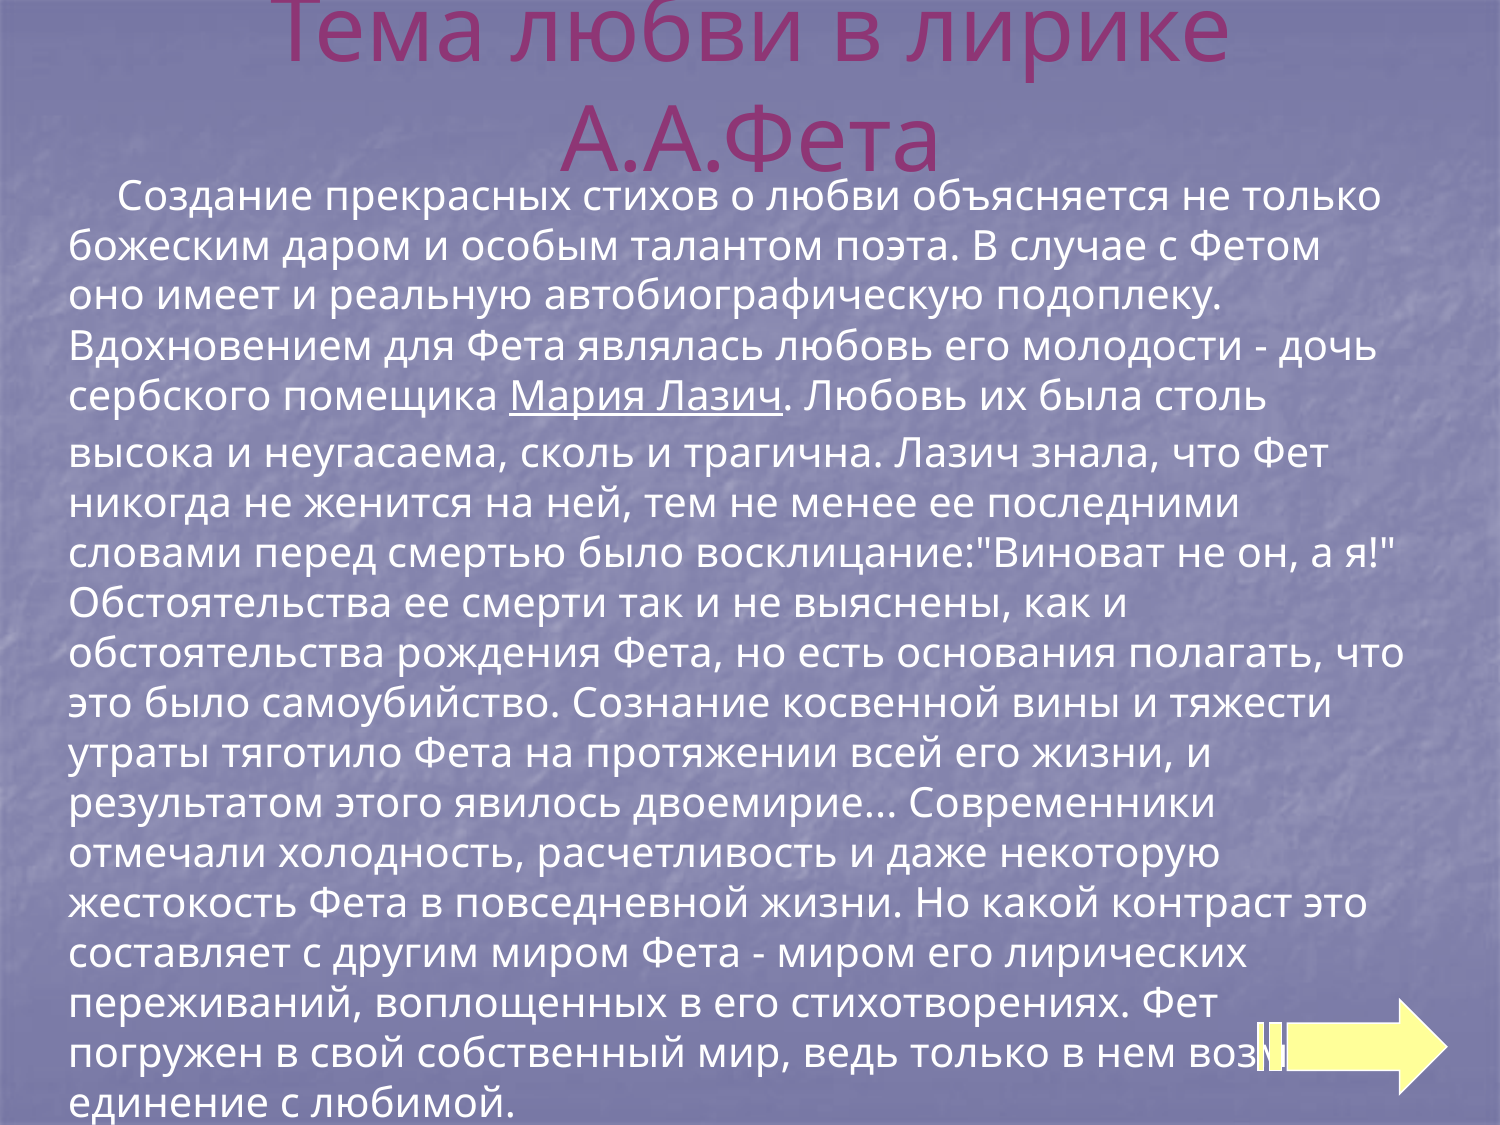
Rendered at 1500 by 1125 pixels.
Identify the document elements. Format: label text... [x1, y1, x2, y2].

text_box ДАЛЕЕ [1257, 1023, 1264, 1071]
text_box ДАЛЕЕ [1269, 1023, 1282, 1071]
title Тема любви в лирике А.А.Фета [76, 31, 1427, 130]
text_box Создание прекрасных стихов о любви объясняется не только божеским даром и особым талантом поэта. В случае с Фетом оно имеет и реальную автобиографическую подоплеку. Вдохновением для Фета являлась любовь его молодости - дочь сербского помещика Мария Лазич. Любовь их была столь высока и неугасаема, сколь и трагична. Лазич знала, что Фет никогда не женится на ней, тем не менее ее последними словами перед смертью было восклицание:"Виноват не он, а я!" Обстоятельства ее смерти так и не выяснены, как и обстоятельства рождения Фета, но есть основания полагать, что это было самоубийство. Сознание косвенной вины и тяжести утраты тяготило Фета на протяжении всей его жизни, и результатом этого явилось двоемирие... Современники отмечали холодность, расчетливость и даже некоторую жестокость Фета в повседневной жизни. Но какой контраст это составляет с другим миром Фета - миром его лирических переживаний, воплощенных в его стихотворениях. Фет погружен в свой собственный мир, ведь только в нем возможно единение с любимой. [53, 160, 1424, 1125]
text_box ДАЛЕЕ [1287, 999, 1447, 1094]
